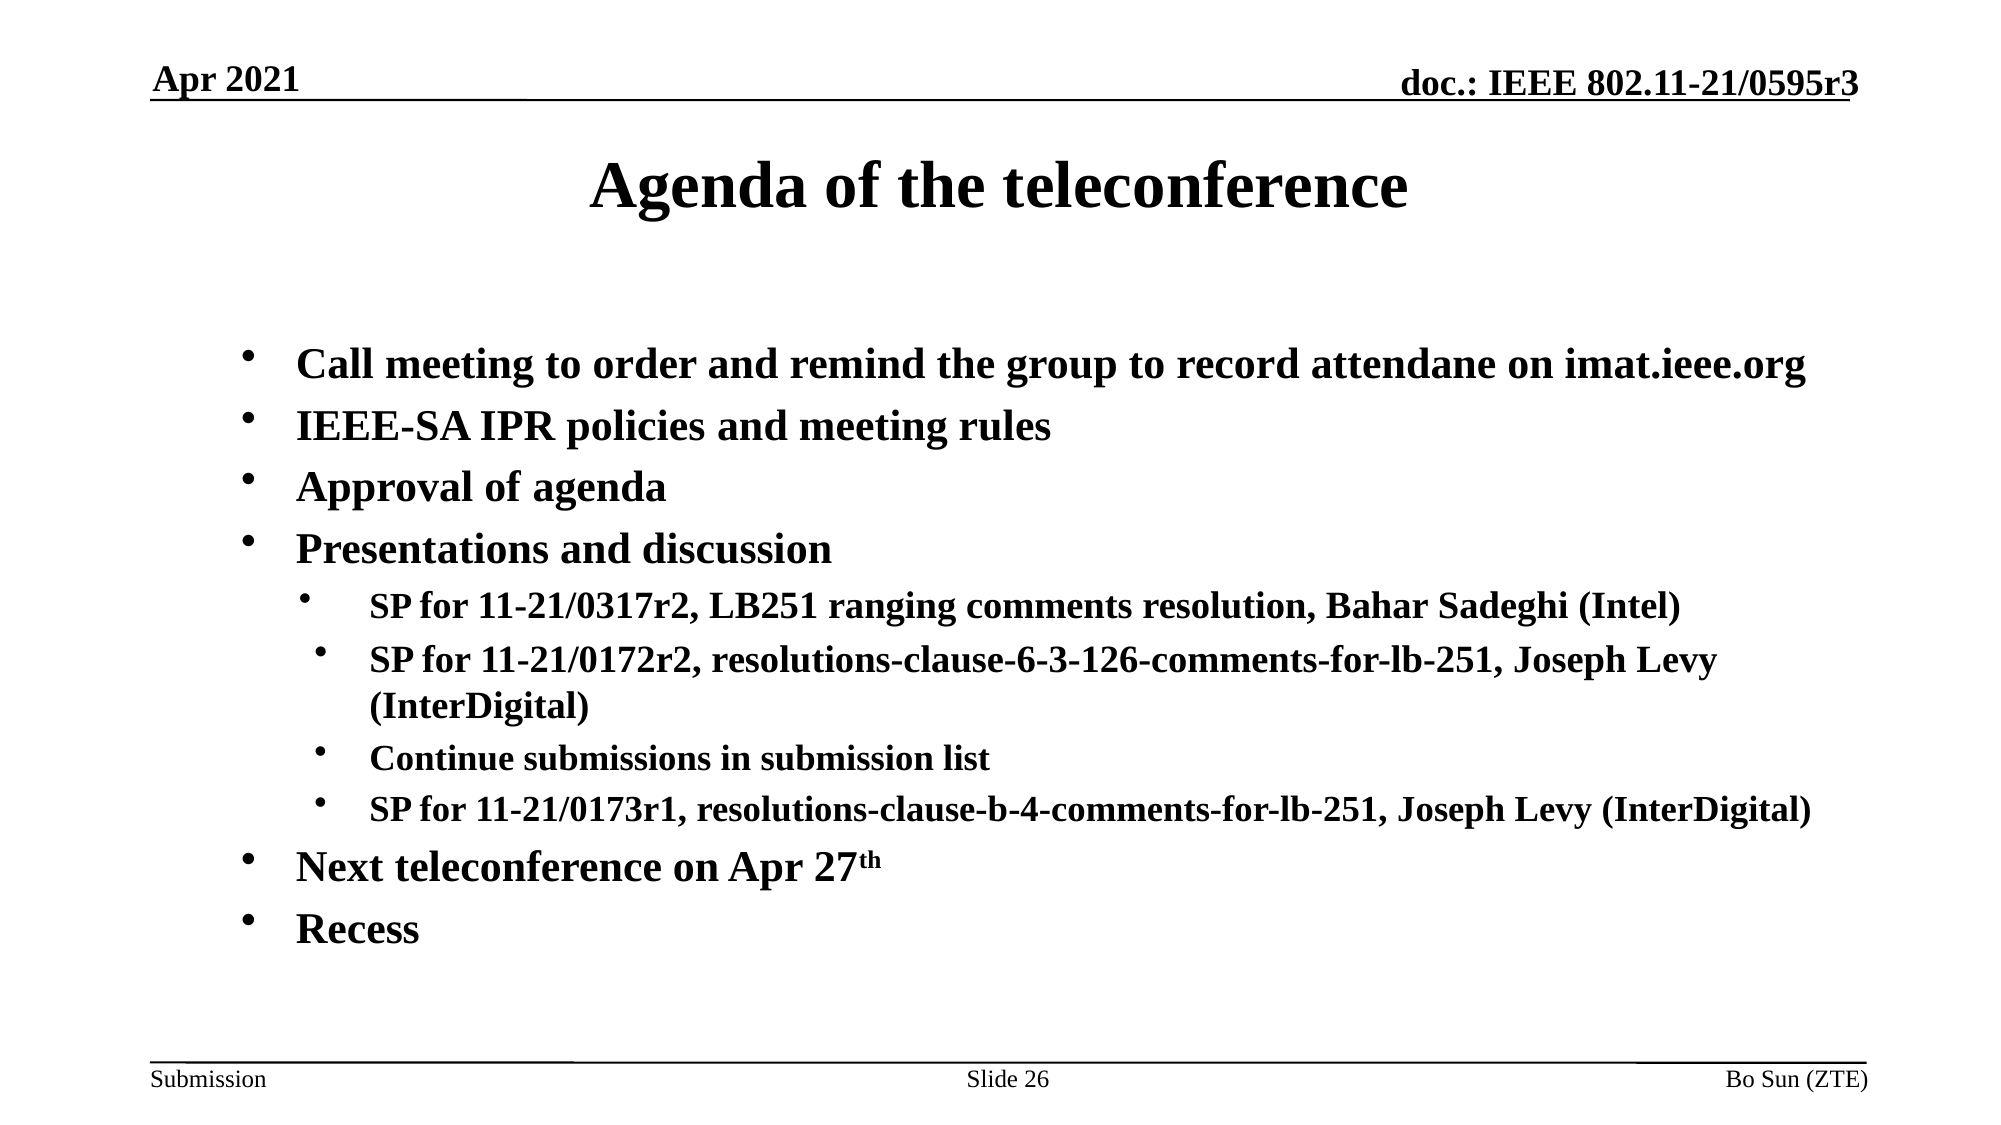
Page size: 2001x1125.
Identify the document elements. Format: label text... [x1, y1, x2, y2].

text_box Call meeting to order and remind the group to record attendane on imat.ieee.org IEEE-SA IPR policies and meeting rules Approval of agenda Presentations and discussion SP for 11-21/0317r2, LB251 ranging comments resolution, Bahar Sadeghi (Intel) SP for 11-21/0172r2, resolutions-clause-6-3-126-comments-for-lb-251, Joseph Levy (InterDigital) Continue submissions in submission list SP for 11-21/0173r1, resolutions-clause-b-4-comments-for-lb-251, Joseph Levy (InterDigital) Next teleconference on Apr 27th Recess [225, 327, 1855, 1049]
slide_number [152, 54, 563, 100]
footer Bo Sun (ZTE) [1171, 1061, 1869, 1093]
text_box Agenda of the teleconference [362, 99, 1638, 262]
slide_number Slide 26 [949, 1061, 1067, 1123]
